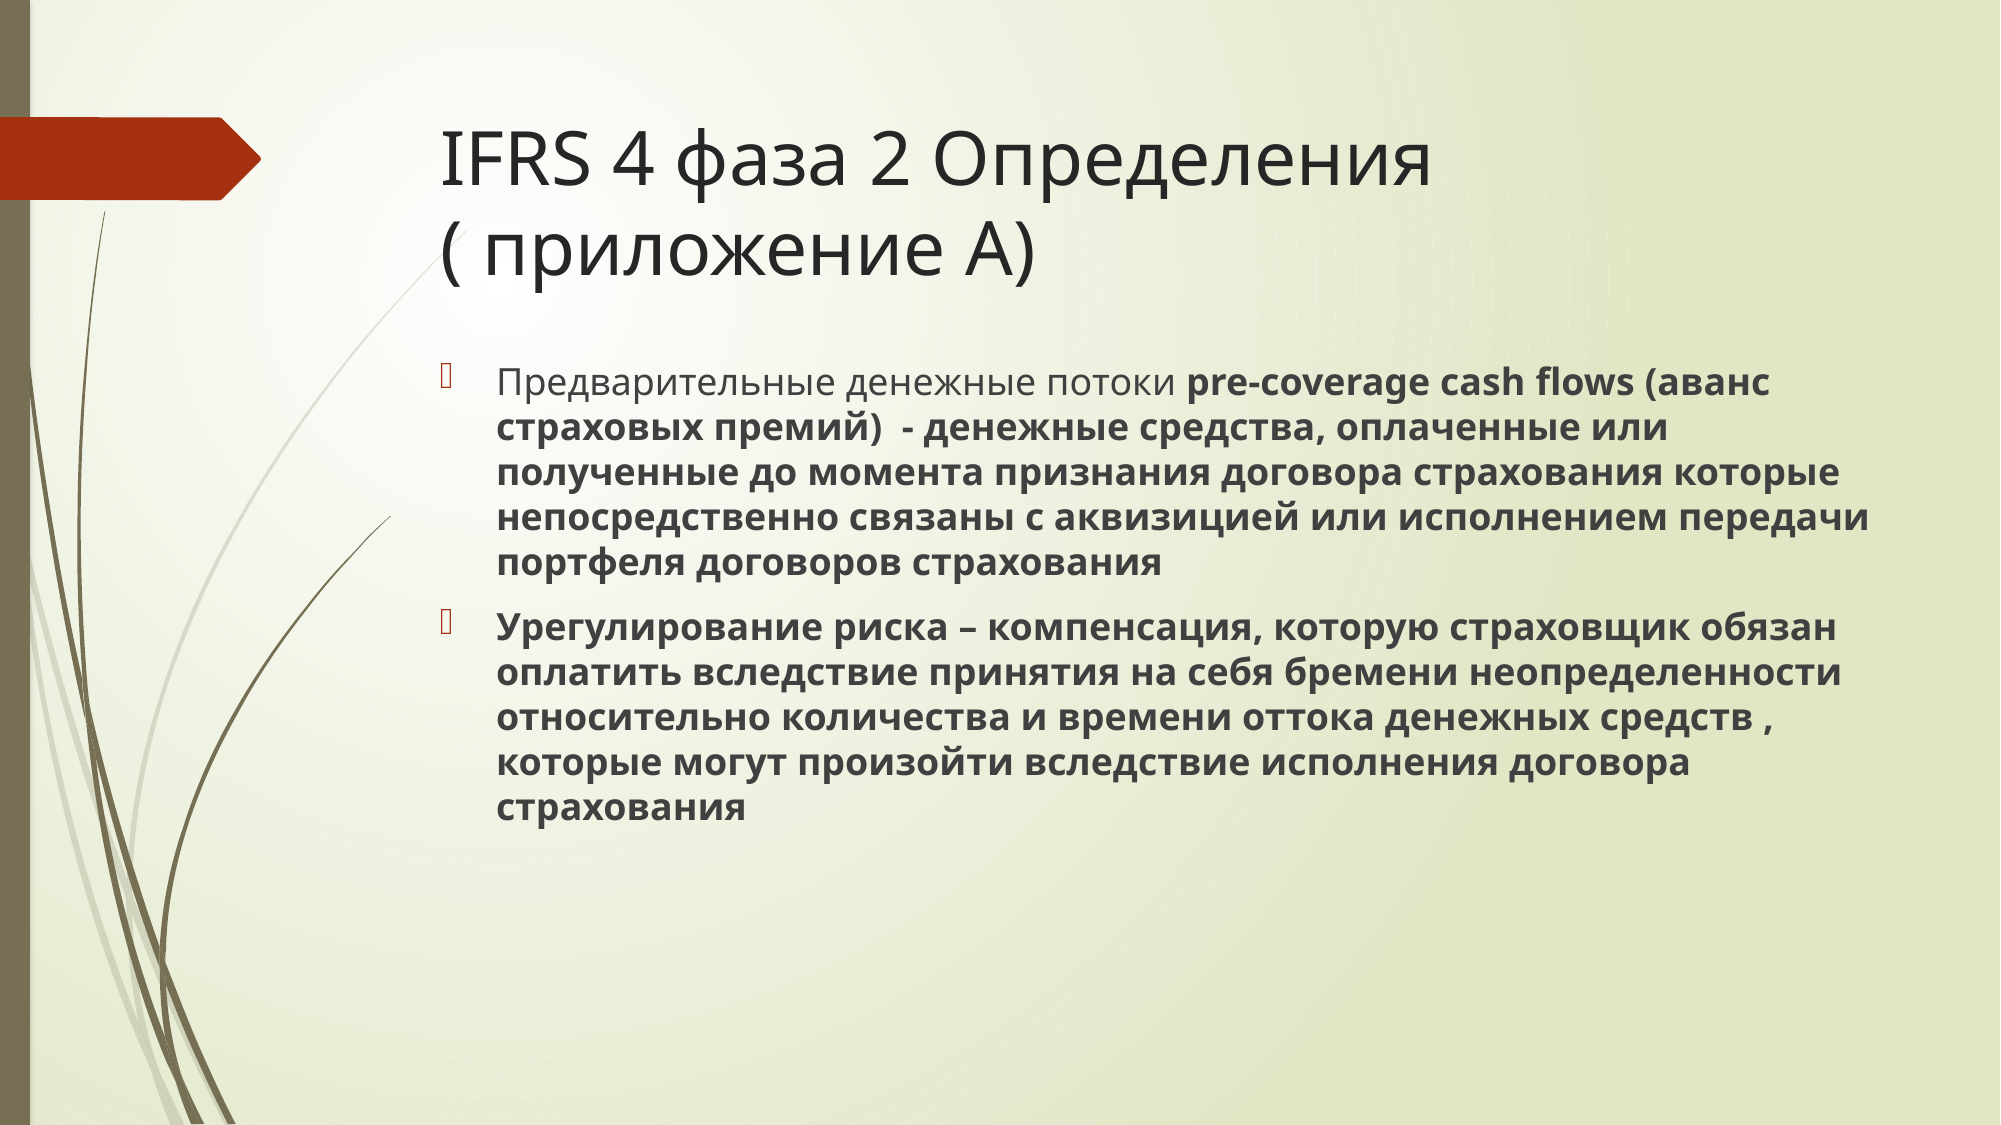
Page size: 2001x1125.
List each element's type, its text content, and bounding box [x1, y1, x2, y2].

list Предварительные денежные потоки pre-coverage cash flows (аванс страховых премий) - денежные средства, оплаченные или полученные до момента признания договора страхования которые непосредственно связаны с аквизицией или исполнением передачи портфеля договоров страхования Урегулирование риска – компенсация, которую страховщик обязан оплатить вследствие принятия на себя бремени неопределенности относительно количества и времени оттока денежных средств , которые могут произойти вследствие исполнения договора страхования [424, 350, 1888, 970]
title IFRS 4 фаза 2 Определения ( приложение А) [425, 102, 1888, 313]
